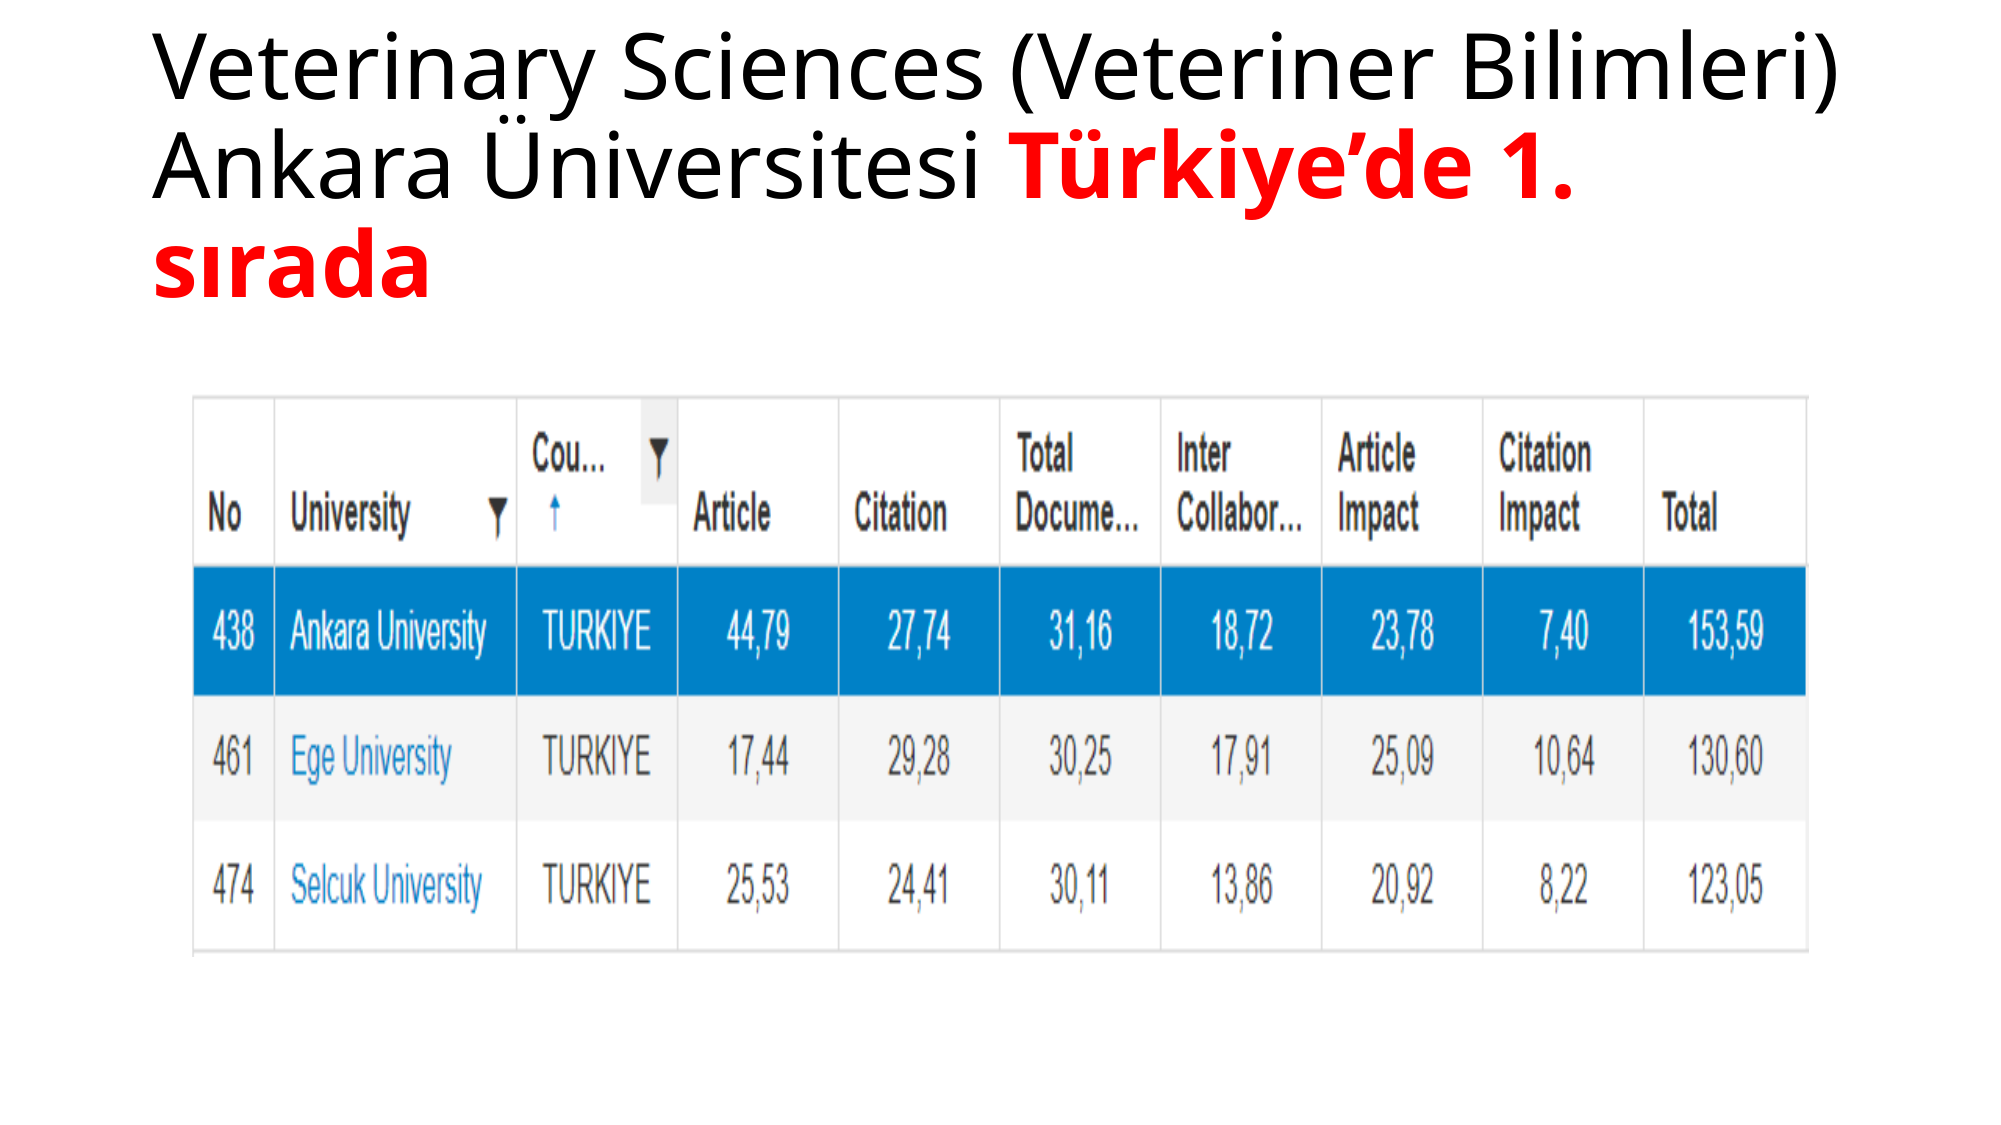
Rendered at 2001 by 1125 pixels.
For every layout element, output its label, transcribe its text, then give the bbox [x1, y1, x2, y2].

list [191, 377, 1809, 957]
title Veterinary Sciences (Veteriner Bilimleri) Ankara Üniversitesi Türkiye’de 1. sırada [137, 59, 1863, 278]
